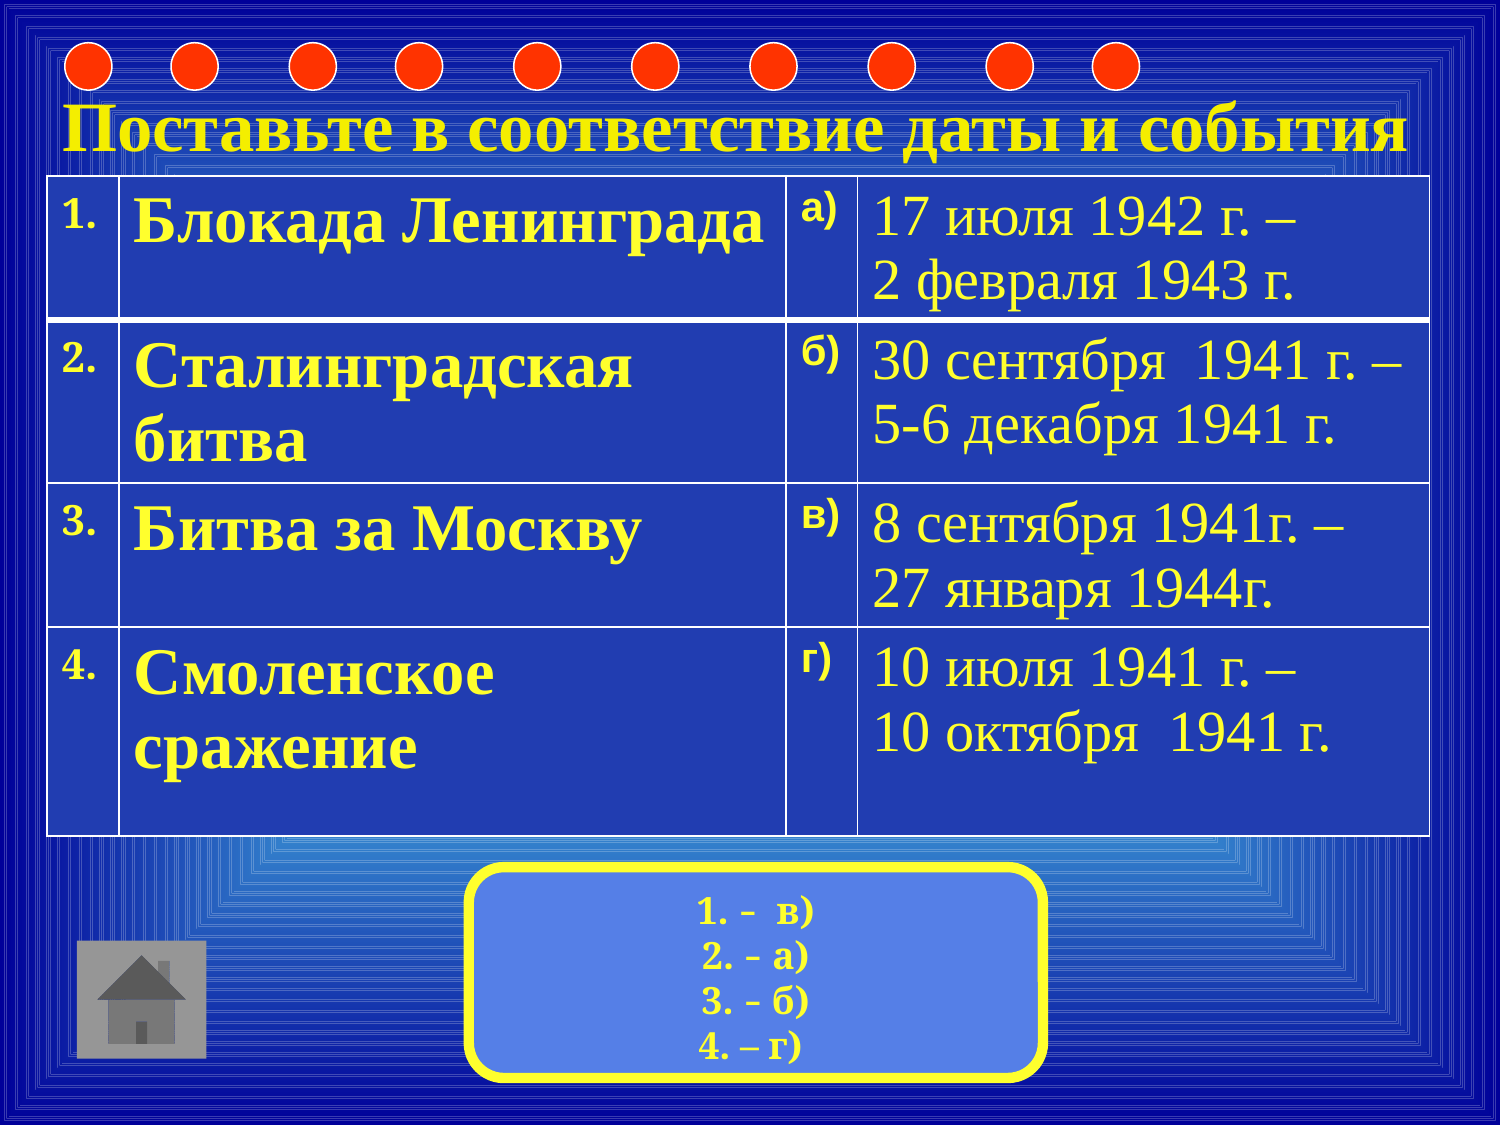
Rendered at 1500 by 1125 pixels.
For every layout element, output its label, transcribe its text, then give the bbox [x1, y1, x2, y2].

table_cell г) [787, 628, 857, 835]
text_box [171, 42, 219, 73]
table_cell 4. [48, 628, 118, 835]
table_cell 2. [48, 323, 118, 482]
table_header Блокада Ленинграда [120, 177, 785, 317]
table_cell Смоленское сражение [120, 628, 785, 835]
table_header 1. [48, 177, 118, 317]
text_box [76, 940, 207, 1059]
text_box [1092, 42, 1140, 73]
table_cell в) [787, 484, 857, 626]
text_box [289, 42, 337, 73]
text_box [395, 42, 443, 73]
text_box [631, 42, 679, 73]
table_cell Битва за Москву [120, 484, 785, 626]
table_cell Сталинградская битва [120, 323, 785, 482]
table_cell 3. [48, 484, 118, 626]
table_cell 8 сентября 1941г. – 27 января 1944г. [858, 484, 1429, 626]
table_header а) [787, 177, 857, 317]
table_header 17 июля 1942 г. – 2 февраля 1943 г. [858, 177, 1429, 317]
text_box [466, 865, 1046, 1081]
table_cell б) [787, 323, 857, 482]
text_box [64, 42, 112, 73]
text_box [749, 42, 798, 73]
text_box 1. – в) 2. – а) 3. – б) 4. – г) [550, 879, 961, 1075]
text_box [868, 42, 916, 73]
text_box [986, 42, 1034, 73]
table_cell 30 сентября 1941 г. – 5-6 декабря 1941 г. [858, 323, 1429, 482]
table_cell 10 июля 1941 г. – 10 октября 1941 г. [858, 628, 1429, 835]
text_box [513, 42, 561, 73]
text_box Поставьте в соответствие даты и события [13, 73, 1461, 174]
